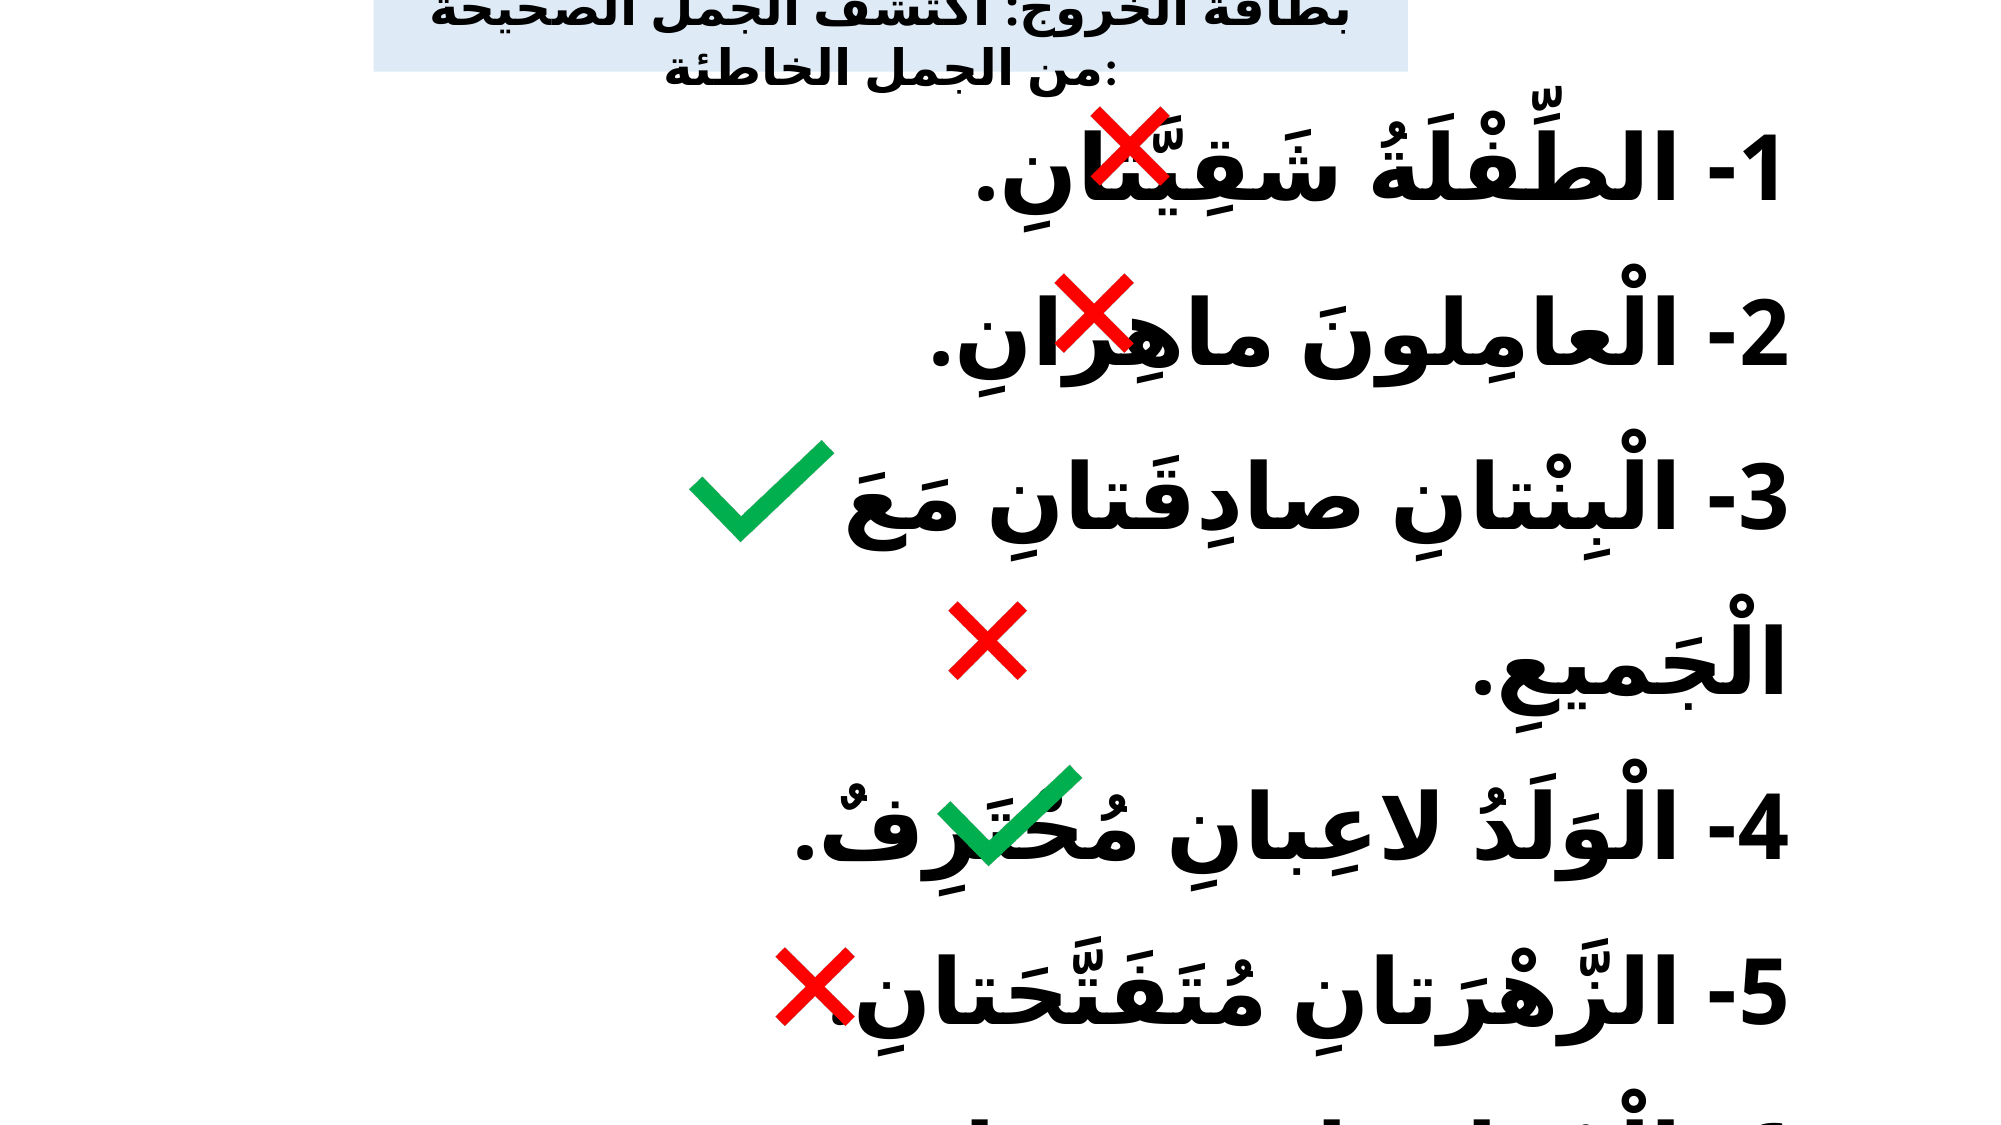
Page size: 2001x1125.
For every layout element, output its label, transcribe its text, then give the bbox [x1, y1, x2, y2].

text_box 1- الطِّفْلَةُ شَقِيَّتانِ. 2- الْعامِلونَ ماهِرانِ. 3- الْبِنْتانِ صادِقَتانِ مَعَ الْجَميعِ. 4- الْوَلَدُ لاعِبانِ مُحْتَرِفٌ. 5- الزَّهْرَتانِ مُتَفَتَّحَتانِ. 6- الْمُزارِعانِ نَشيطون صَباحًا. [562, 45, 1805, 1125]
picture [934, 587, 1041, 694]
picture [1076, 92, 1184, 200]
picture [761, 933, 869, 1040]
text_box بطاقة الخروج: اكتشف الجمل الصحيحة من الجمل الخاطئة: [373, 0, 1409, 73]
picture [934, 739, 1085, 890]
picture [686, 415, 837, 566]
picture [1040, 259, 1148, 367]
